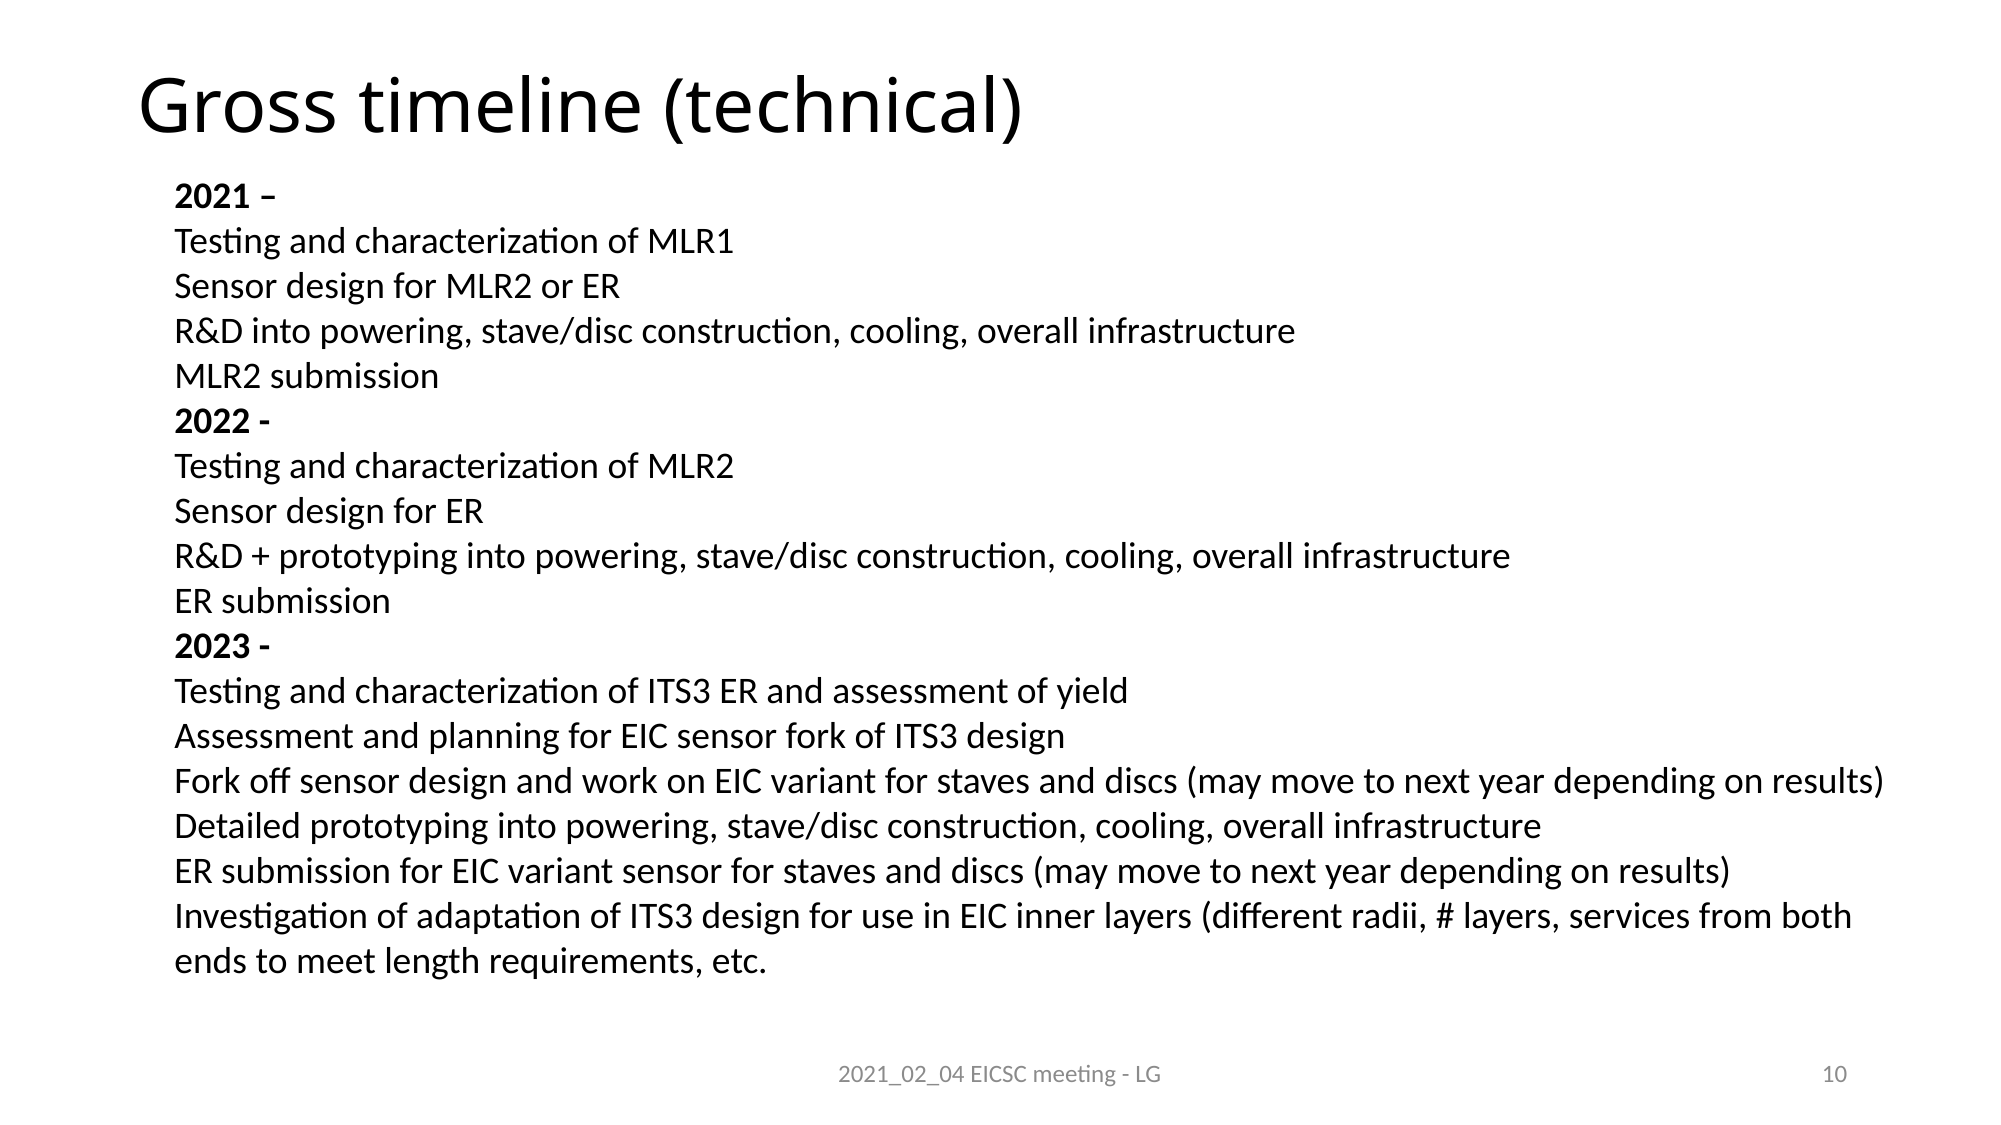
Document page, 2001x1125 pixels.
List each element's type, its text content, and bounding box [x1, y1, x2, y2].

slide_number 10 [1412, 1042, 1863, 1103]
footer 2021_02_04 EICSC meeting - LG [662, 1042, 1338, 1103]
title Gross timeline (technical) [122, 0, 1848, 218]
text_box 2021 – Testing and characterization of MLR1 Sensor design for MLR2 or ER R&D into powering, stave/disc construction, cooling, overall infrastructure MLR2 submission 2022 - Testing and characterization of MLR2 Sensor design for ER R&D + prototyping into powering, stave/disc construction, cooling, overall infrastructure ER submission 2023 - Testing and characterization of ITS3 ER and assessment of yield Assessment and planning for EIC sensor fork of ITS3 design Fork off sensor design and work on EIC variant for staves and discs (may move to next year depending on results) Detailed prototyping into powering, stave/disc construction, cooling, overall infrastructure ER submission for EIC variant sensor for staves and discs (may move to next year depending on results) Investigation of adaptation of ITS3 design for use in EIC inner layers (different radii, # layers, services from both ends to meet length requirements, etc. [159, 164, 1925, 1034]
